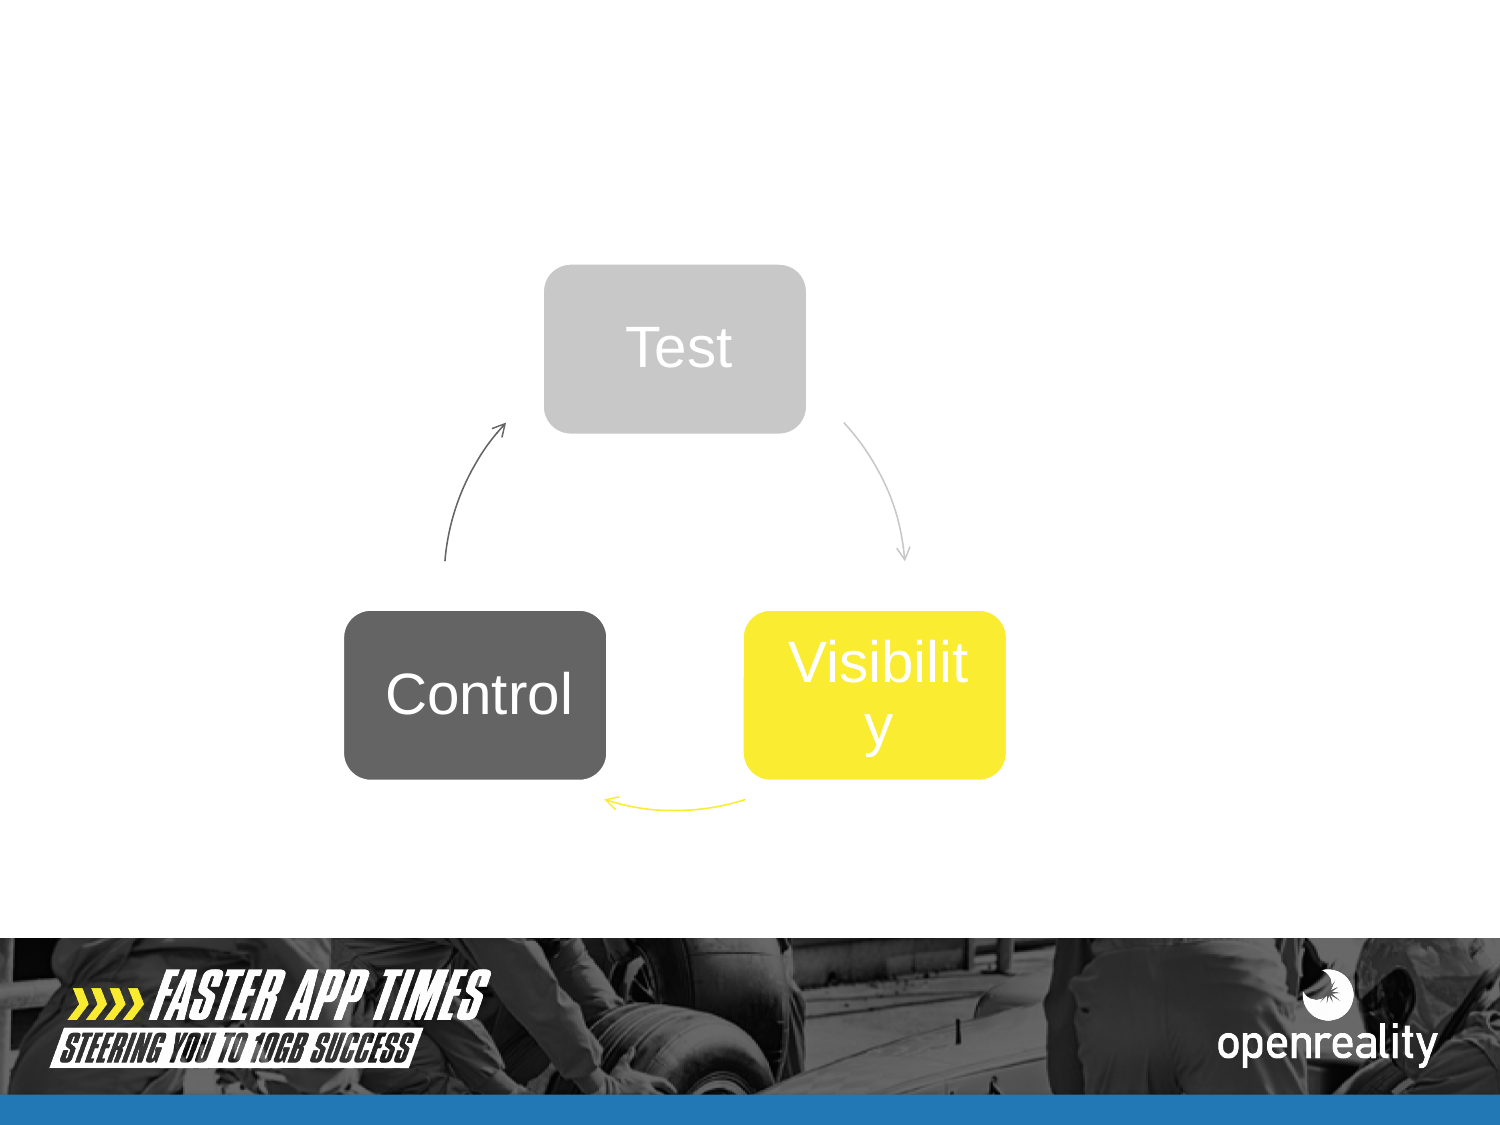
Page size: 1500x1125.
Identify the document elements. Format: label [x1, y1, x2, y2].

list [0, 262, 1351, 843]
picture [0, 938, 1500, 1094]
